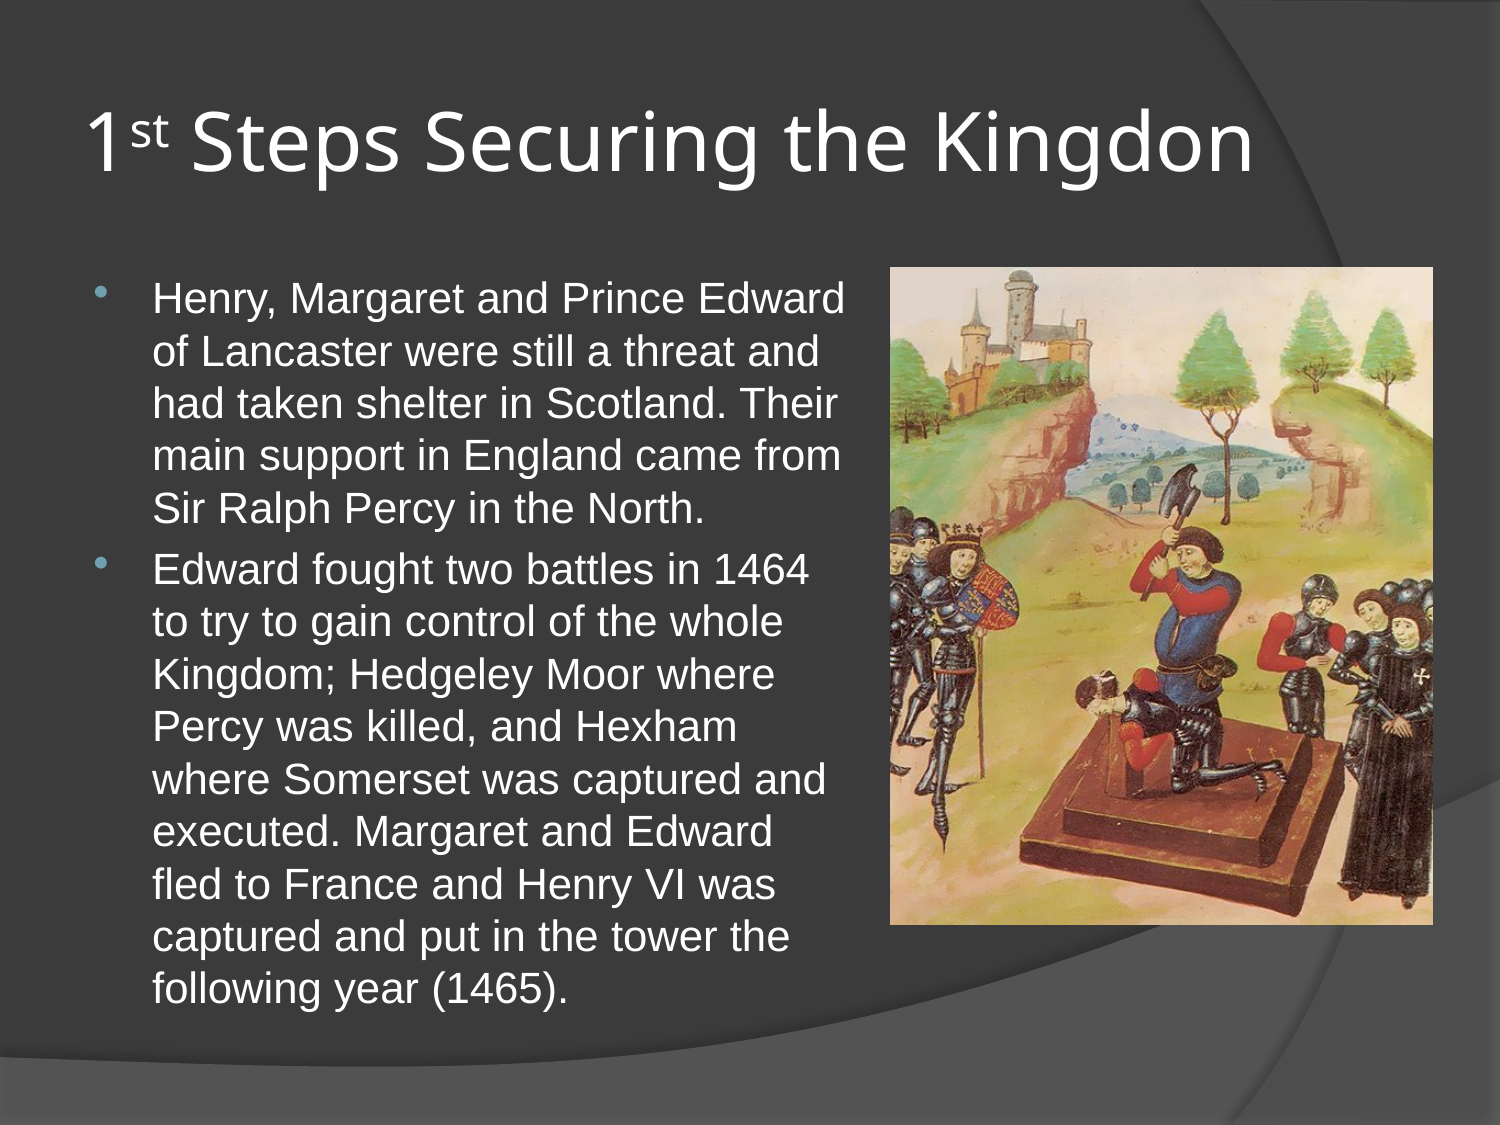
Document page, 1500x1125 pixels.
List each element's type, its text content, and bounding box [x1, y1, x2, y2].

picture [890, 266, 1433, 926]
list Henry, Margaret and Prince Edward of Lancaster were still a threat and had taken shelter in Scotland. Their main support in England came from Sir Ralph Percy in the North. Edward fought two battles in 1464 to try to gain control of the whole Kingdom; Hedgeley Moor where Percy was killed, and Hexham where Somerset was captured and executed. Margaret and Edward fled to France and Henry VI was captured and put in the tower the following year (1465). [75, 262, 869, 1047]
title 1st Steps Securing the Kingdon [75, 45, 1300, 233]
